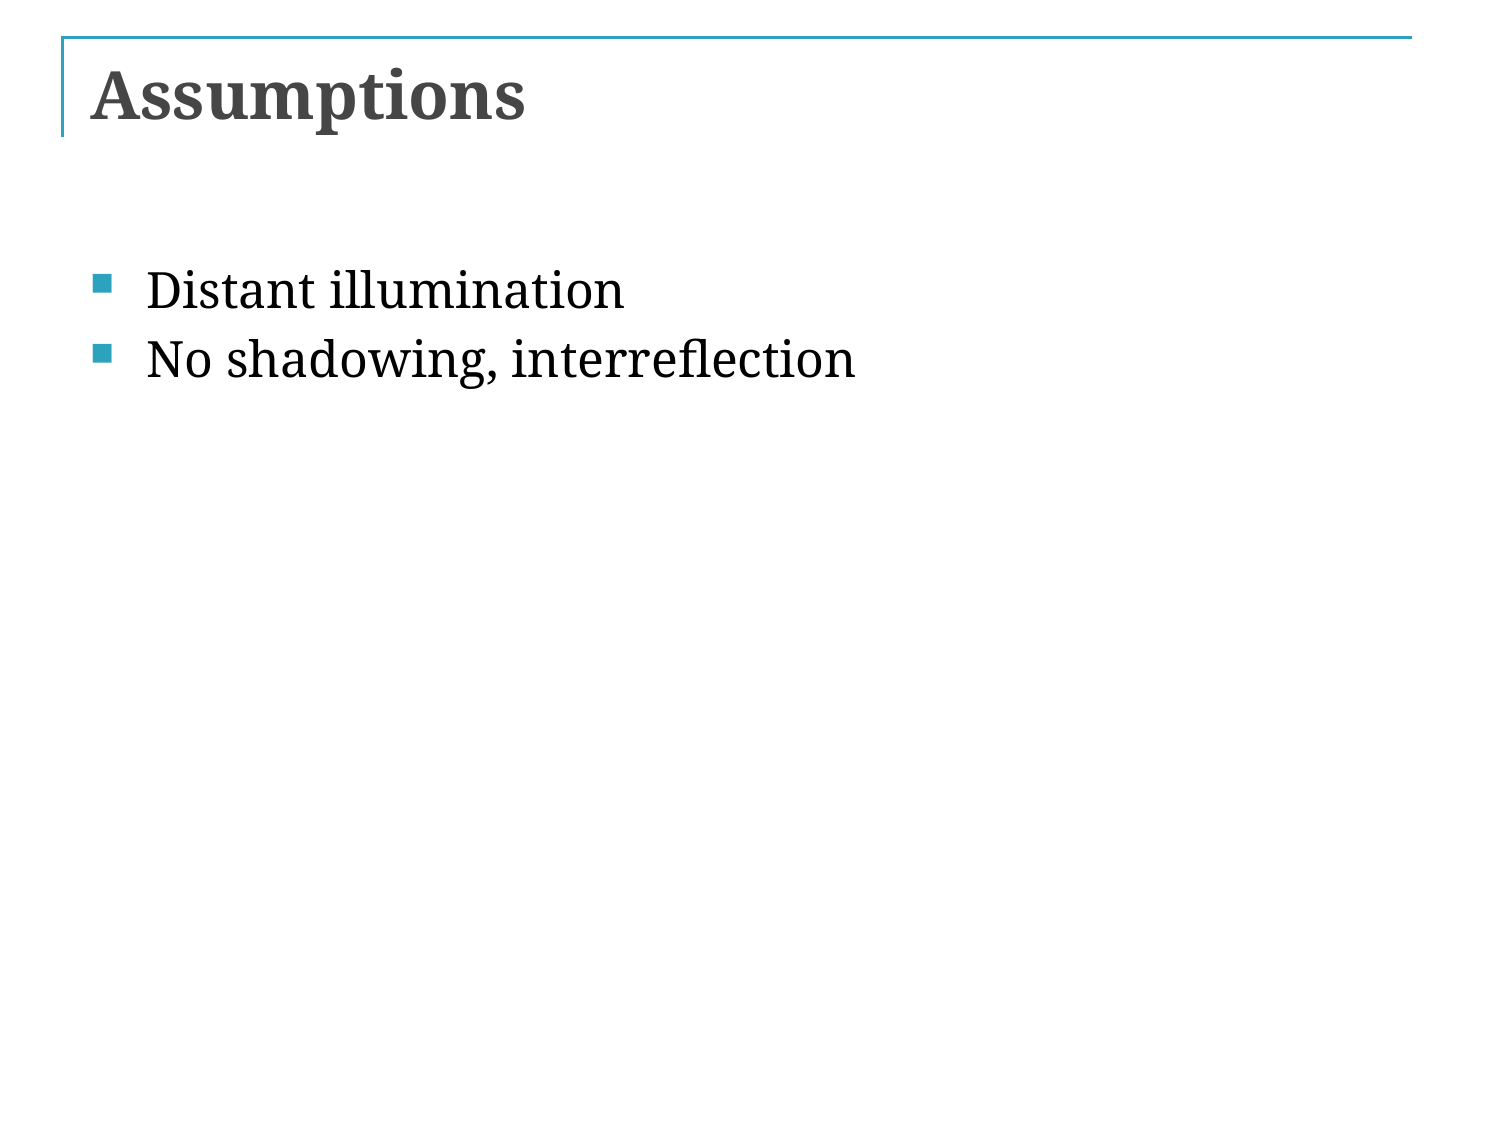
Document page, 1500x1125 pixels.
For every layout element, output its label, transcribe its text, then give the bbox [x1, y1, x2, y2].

title Assumptions [74, 45, 1426, 233]
list Distant illumination No shadowing, interreflection [74, 250, 1500, 1076]
